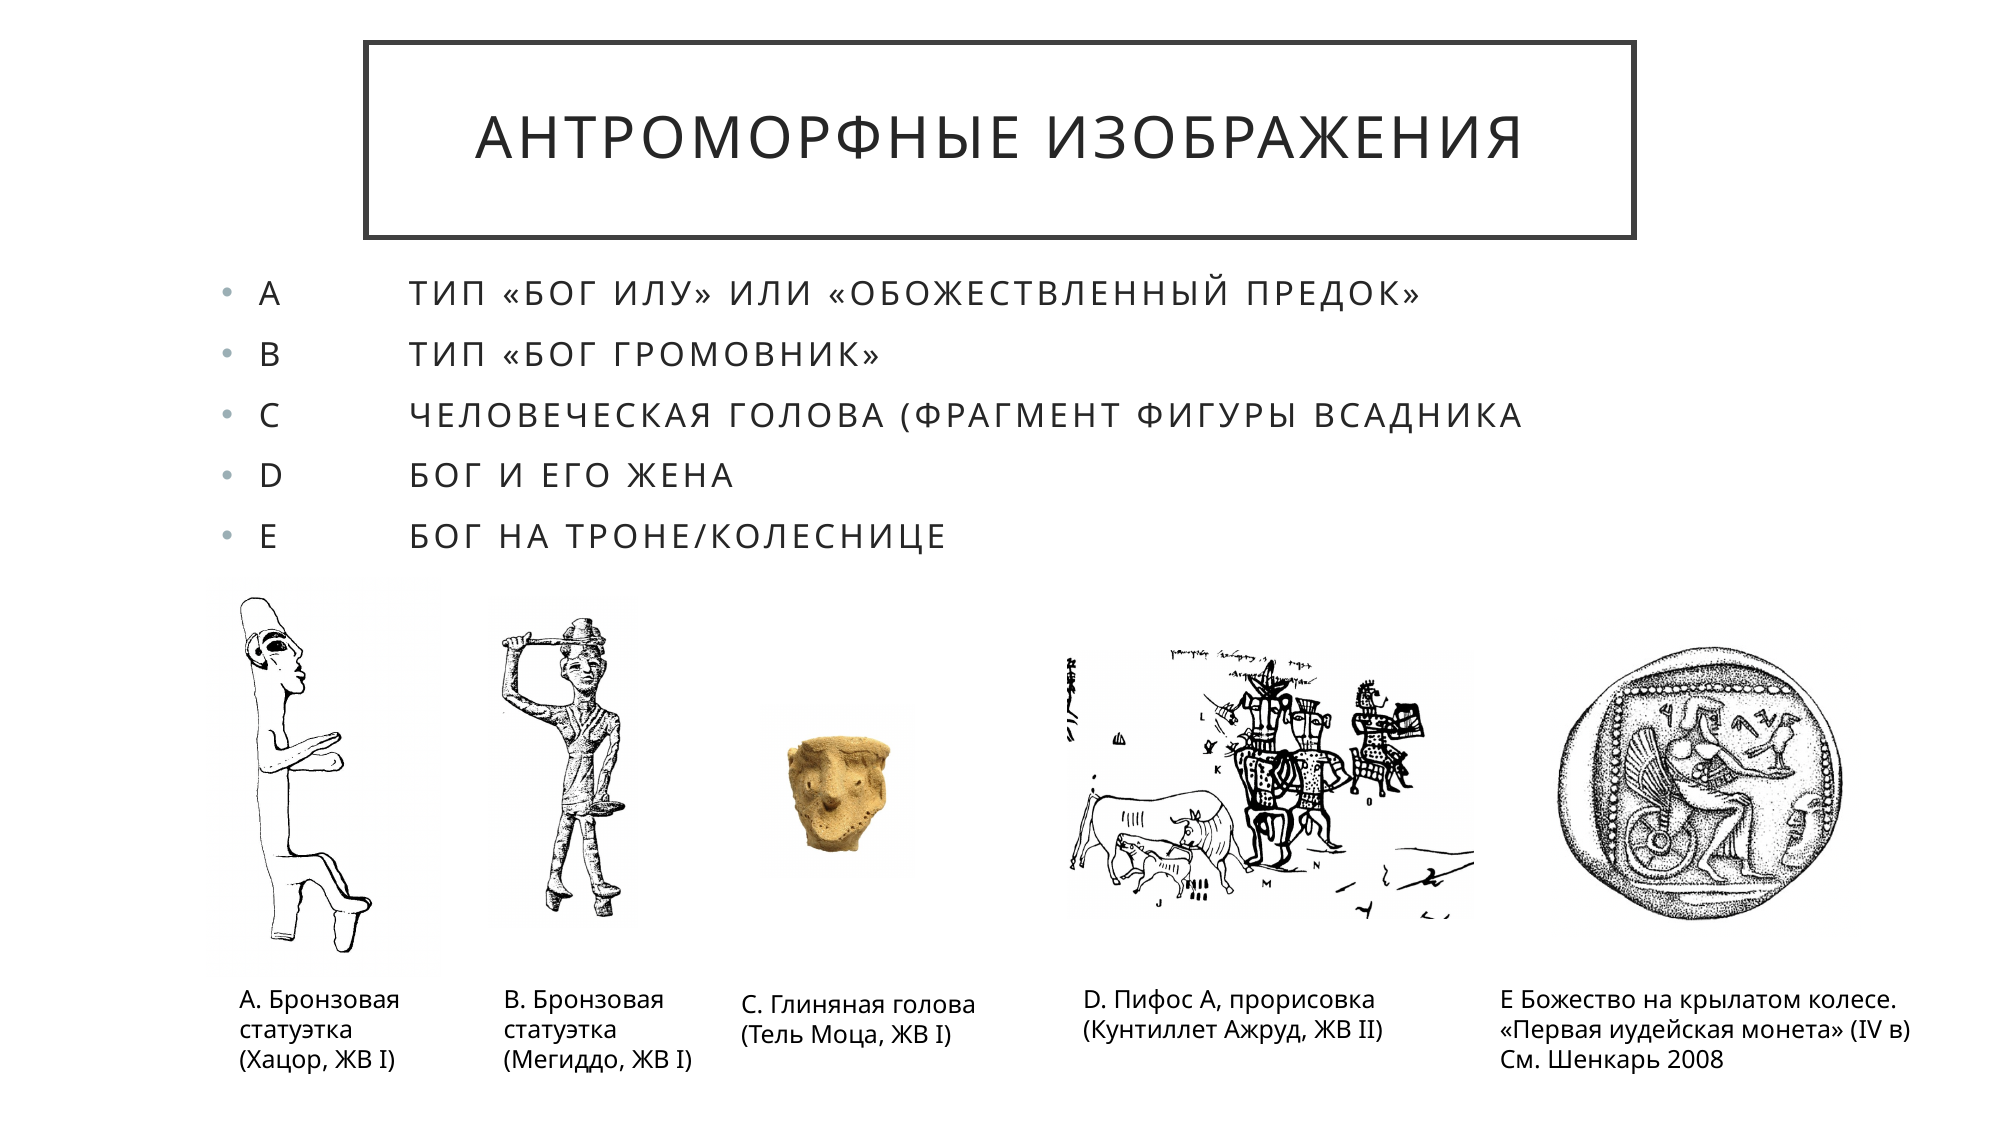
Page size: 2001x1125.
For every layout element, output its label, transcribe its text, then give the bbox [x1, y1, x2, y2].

picture [206, 577, 441, 977]
list A Тип «бог Илу» или «обожествленный предок» B Тип «бог громовник» C Человеческая голова (фрагмент фигуры всадника D Бог и его жена E Бог на троне/колеснице [206, 265, 1931, 597]
text_box E Божество на крылатом колесе. «Первая иудейская монета» (IV в) См. Шенкарь 2008 [1485, 976, 1926, 1081]
picture [760, 704, 915, 878]
picture [1550, 617, 1861, 937]
picture [1067, 650, 1474, 919]
title Антроморфные изображения [363, 40, 1637, 240]
text_box B. Бронзовая статуэтка (Мегиддо, ЖВ I) [488, 976, 755, 1081]
text_box A. Бронзовая статуэтка (Хацор, ЖВ I) [224, 976, 460, 1081]
picture [488, 596, 638, 928]
text_box C. Глиняная голова (Тель Моца, ЖВ I) [726, 980, 1036, 1056]
text_box D. Пифос A, прорисовка (Кунтиллет Ажруд, ЖВ II) [1068, 976, 1452, 1051]
